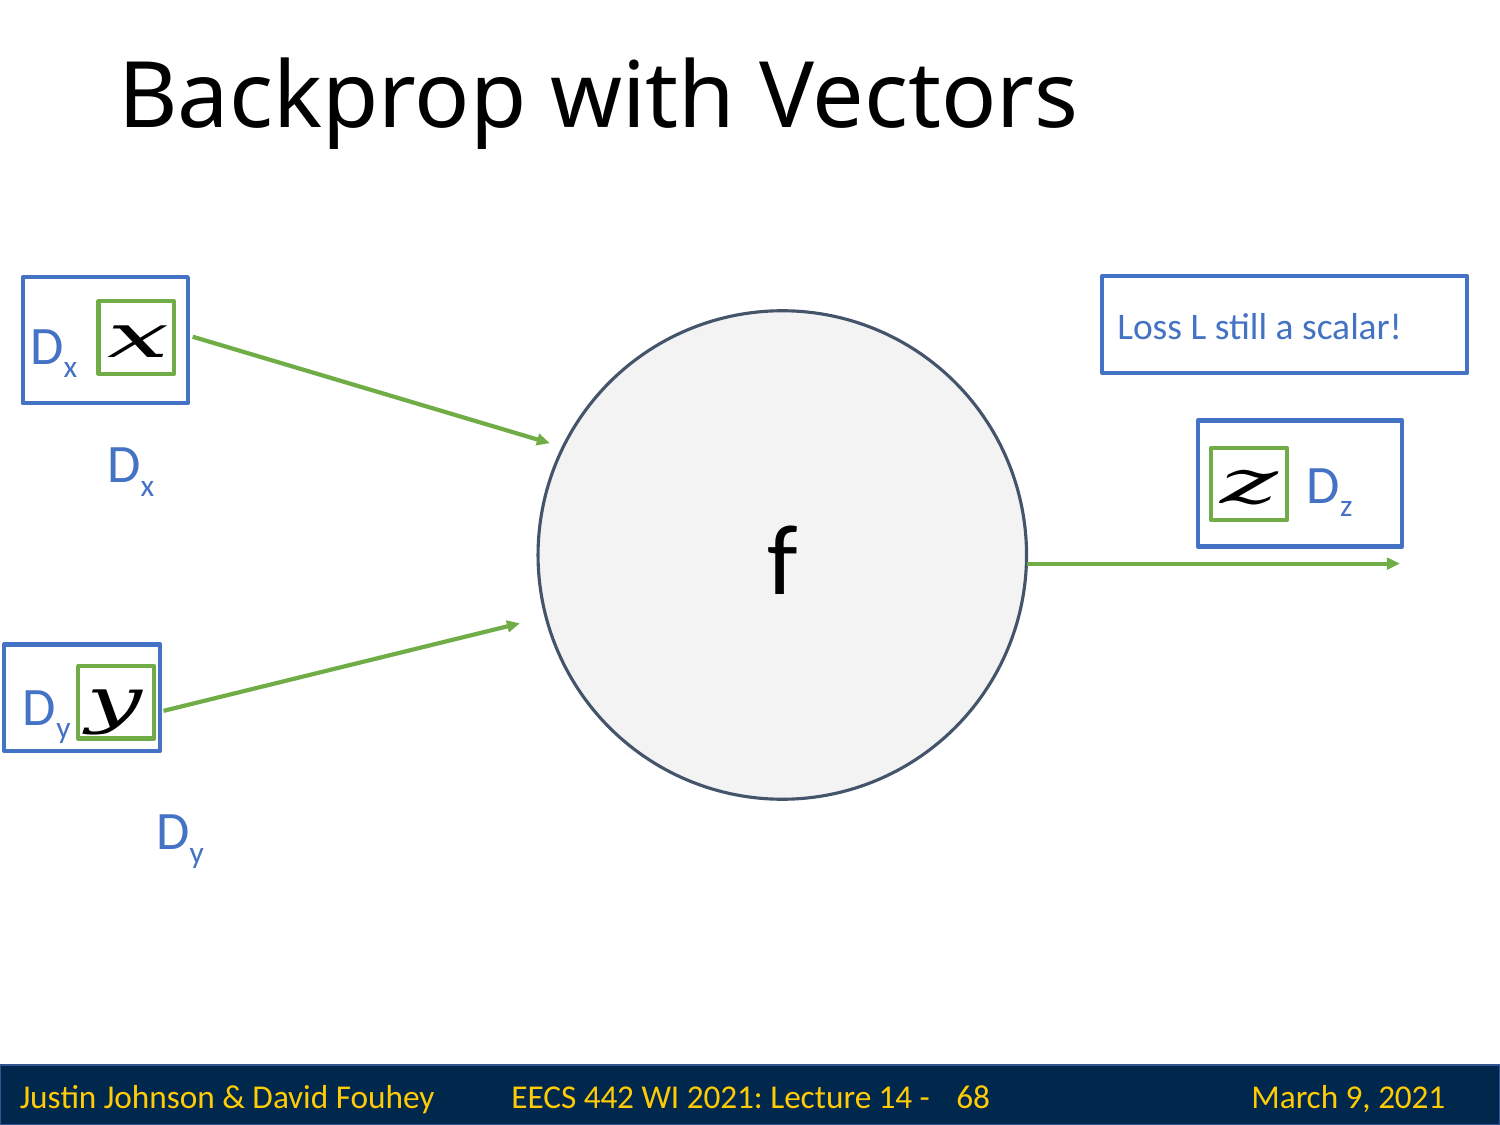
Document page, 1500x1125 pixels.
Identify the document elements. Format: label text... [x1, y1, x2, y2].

text_box [22, 277, 188, 404]
text_box Dz [1291, 434, 1382, 509]
text_box Dx [92, 413, 183, 489]
text_box Dx [15, 295, 22, 370]
text_box Loss L still a scalar! [1102, 276, 1468, 373]
title Backprop with Vectors [103, 29, 1397, 165]
text_box [1197, 420, 1403, 547]
text_box f [538, 310, 1027, 800]
text_box [3, 644, 161, 751]
text_box Dy [7, 656, 98, 731]
slide_number 68 [900, 1065, 1032, 1125]
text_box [192, 336, 550, 444]
text_box Dy [141, 780, 232, 856]
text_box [163, 623, 520, 711]
